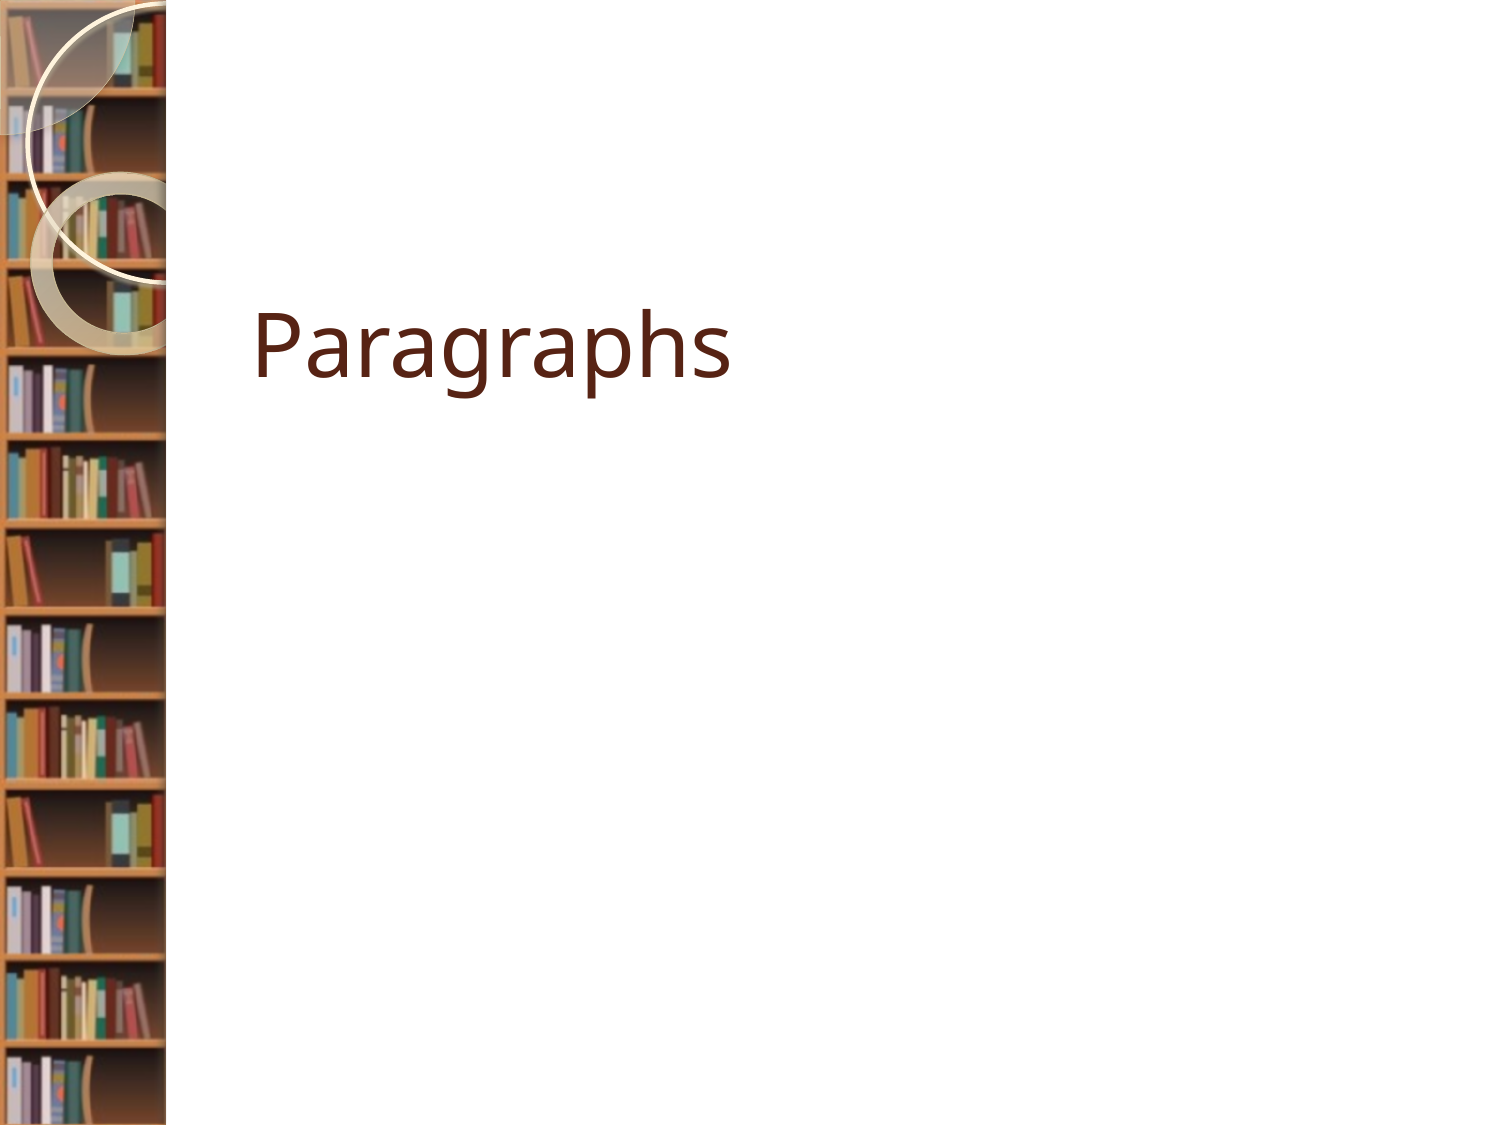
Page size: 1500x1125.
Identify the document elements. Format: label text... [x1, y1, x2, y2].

picture [136, 0, 164, 4]
picture [62, 195, 160, 280]
title Paragraphs [235, 45, 1466, 638]
picture [32, 13, 160, 207]
picture [0, 134, 166, 1125]
picture [53, 241, 160, 332]
